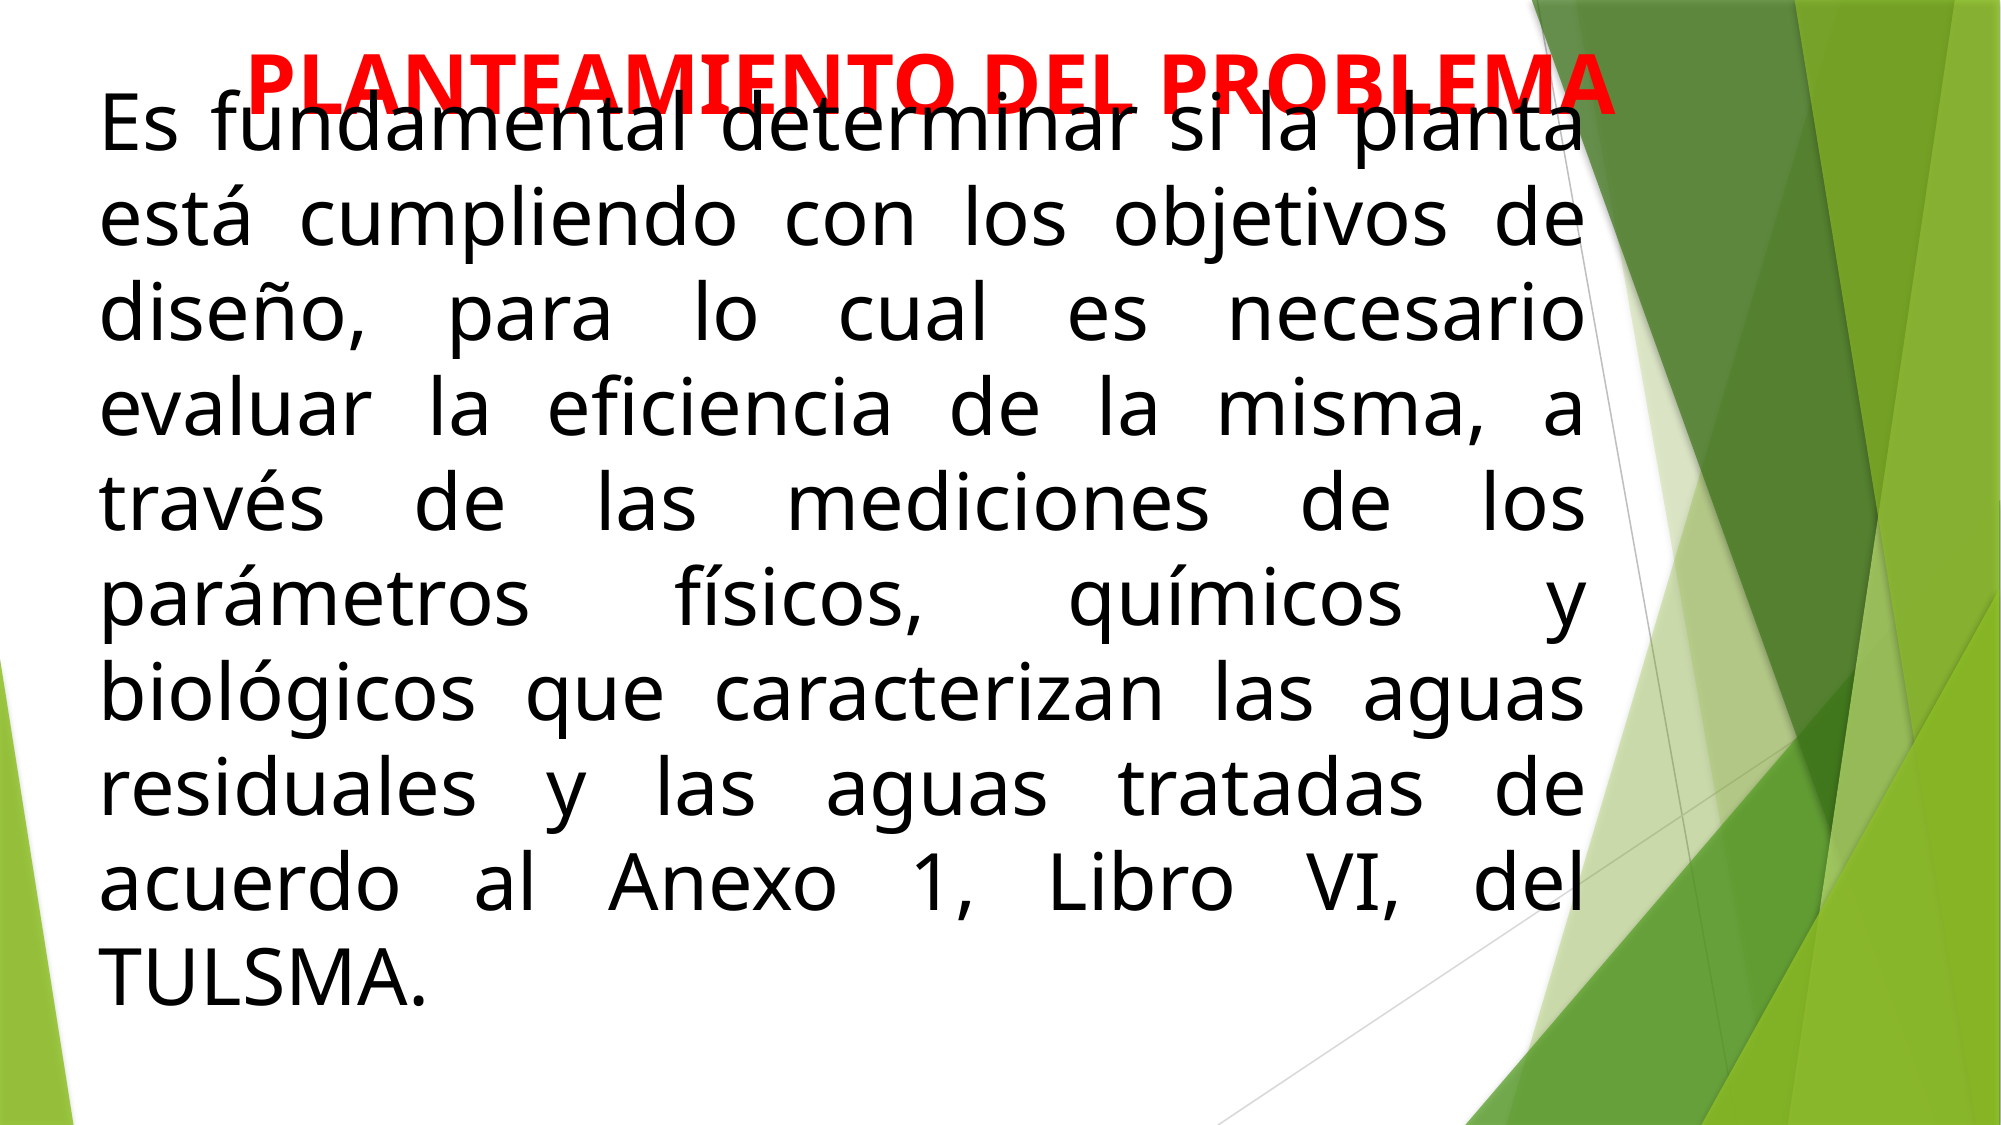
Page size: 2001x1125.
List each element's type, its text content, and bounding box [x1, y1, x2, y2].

text_box PLANTEAMIENTO DEL PROBLEMA [229, 23, 1682, 157]
text_box Es fundamental determinar si la planta está cumpliendo con los objetivos de diseño, para lo cual es necesario evaluar la eficiencia de la misma, a través de las mediciones de los parámetros físicos, químicos y biológicos que caracterizan las aguas residuales y las aguas tratadas de acuerdo al Anexo 1, Libro VI, del TULSMA. [83, 217, 1603, 1030]
